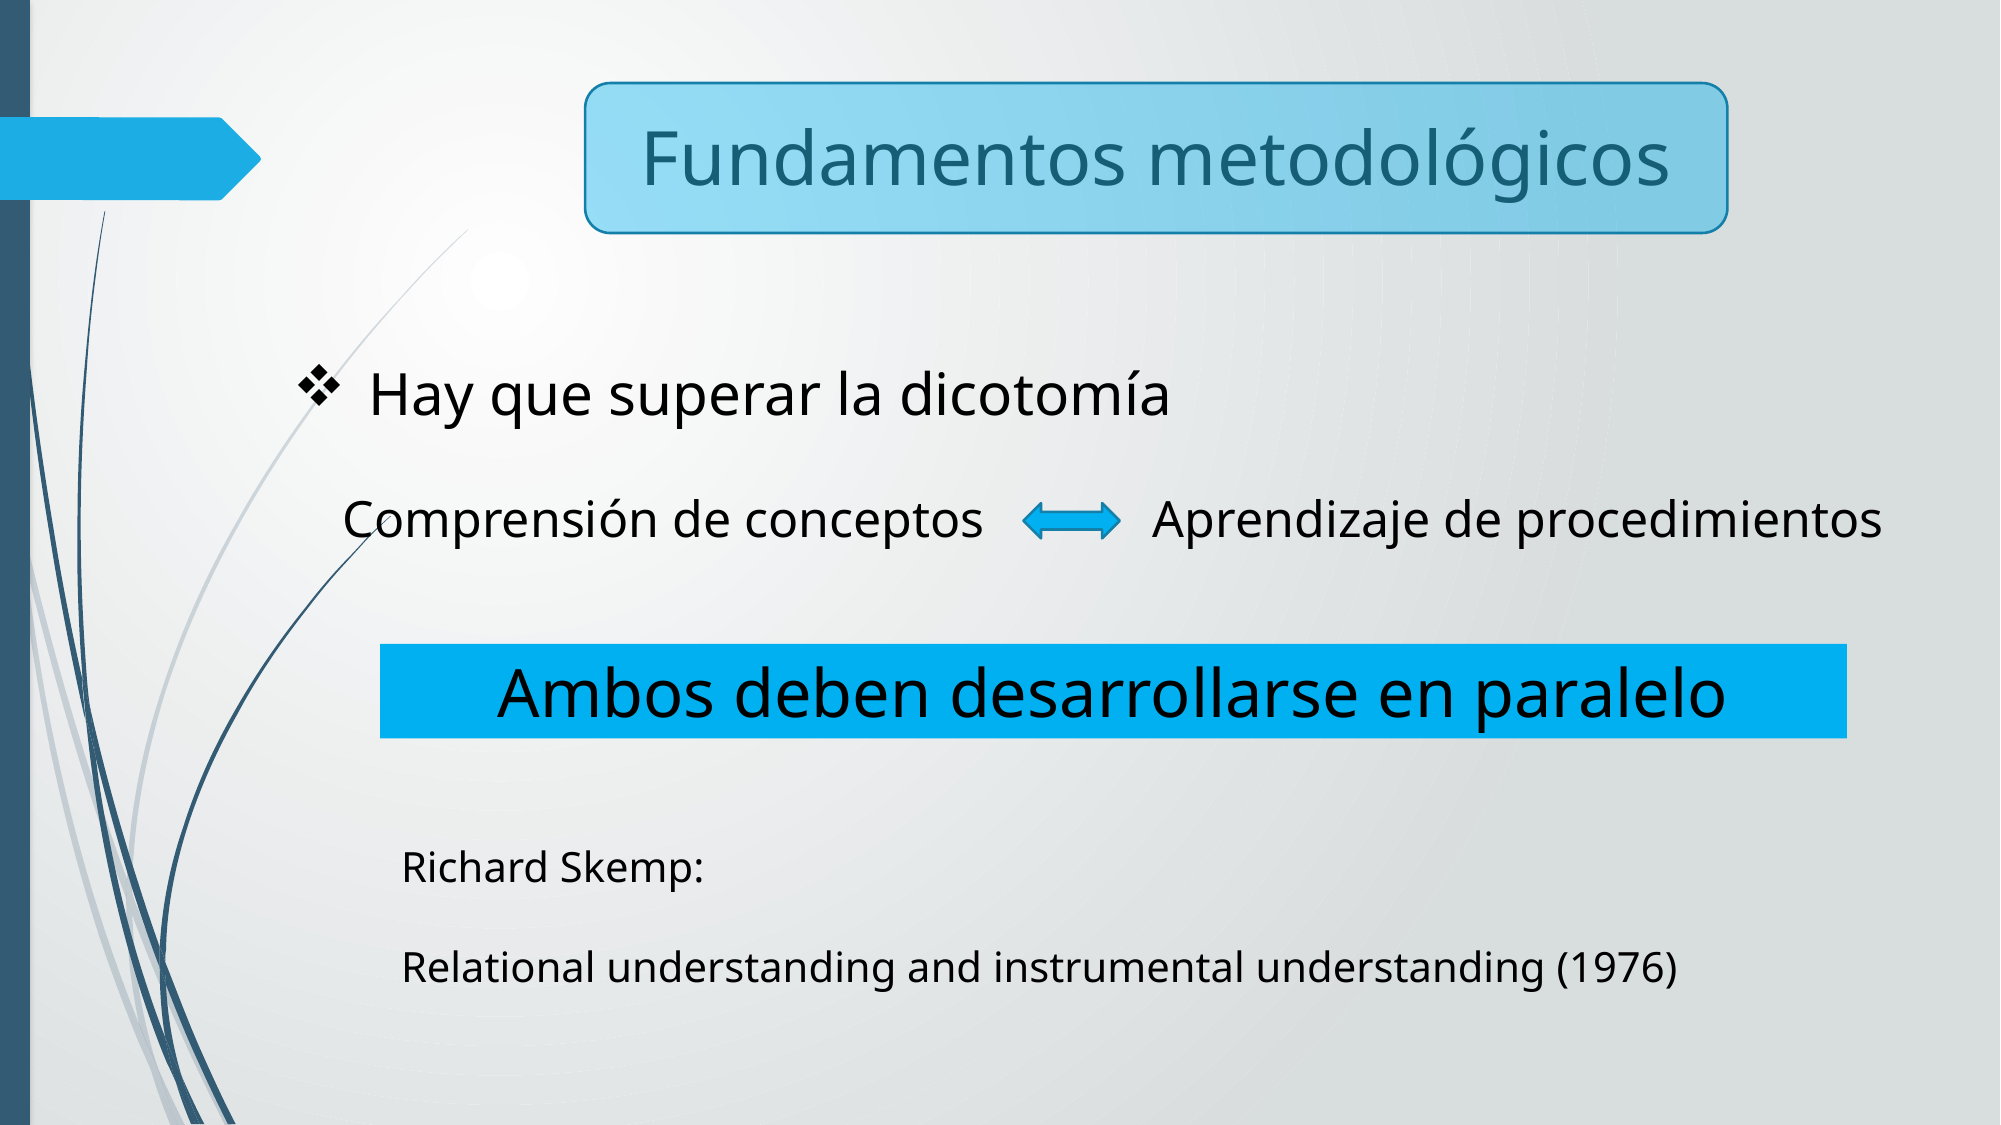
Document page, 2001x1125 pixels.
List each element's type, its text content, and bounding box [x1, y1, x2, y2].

title Fundamentos metodológicos [425, 102, 1888, 313]
text_box Ambos deben desarrollarse en paralelo [380, 643, 1847, 739]
text_box Richard Skemp: Relational understanding and instrumental understanding (1976) [386, 833, 1853, 1049]
text_box [583, 81, 1729, 235]
text_box Hay que superar la dicotomía Comprensión de conceptos Aprendizaje de procedimientos [278, 349, 1949, 555]
text_box [1022, 501, 1121, 540]
